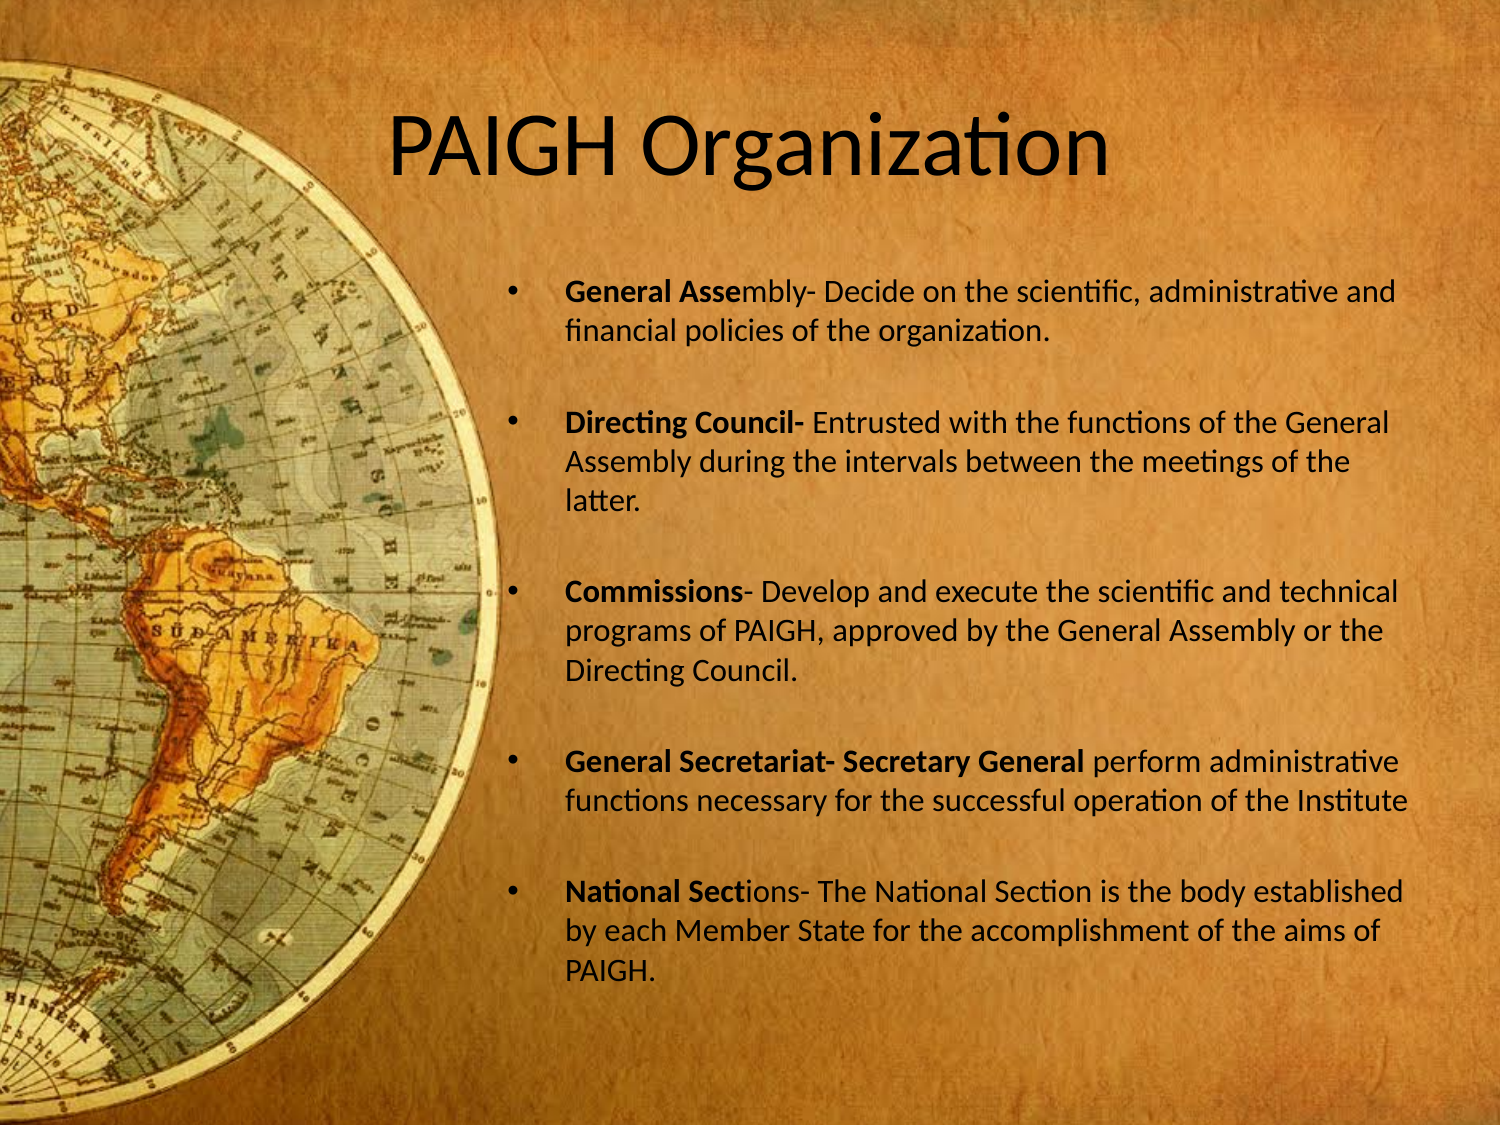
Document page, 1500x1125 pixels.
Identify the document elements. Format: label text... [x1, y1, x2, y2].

title PAIGH Organization [75, 45, 1425, 233]
picture [0, 0, 1500, 1125]
list General Assembly- Decide on the scientific, administrative and financial policies of the organization. Directing Council- Entrusted with the functions of the General Assembly during the intervals between the meetings of the latter. Commissions- Develop and execute the scientific and technical programs of PAIGH, approved by the General Assembly or the Directing Council. General Secretariat- Secretary General perform administrative functions necessary for the successful operation of the Institute National Sections- The National Section is the body established by each Member State for the accomplishment of the aims of PAIGH. [492, 262, 1425, 1005]
